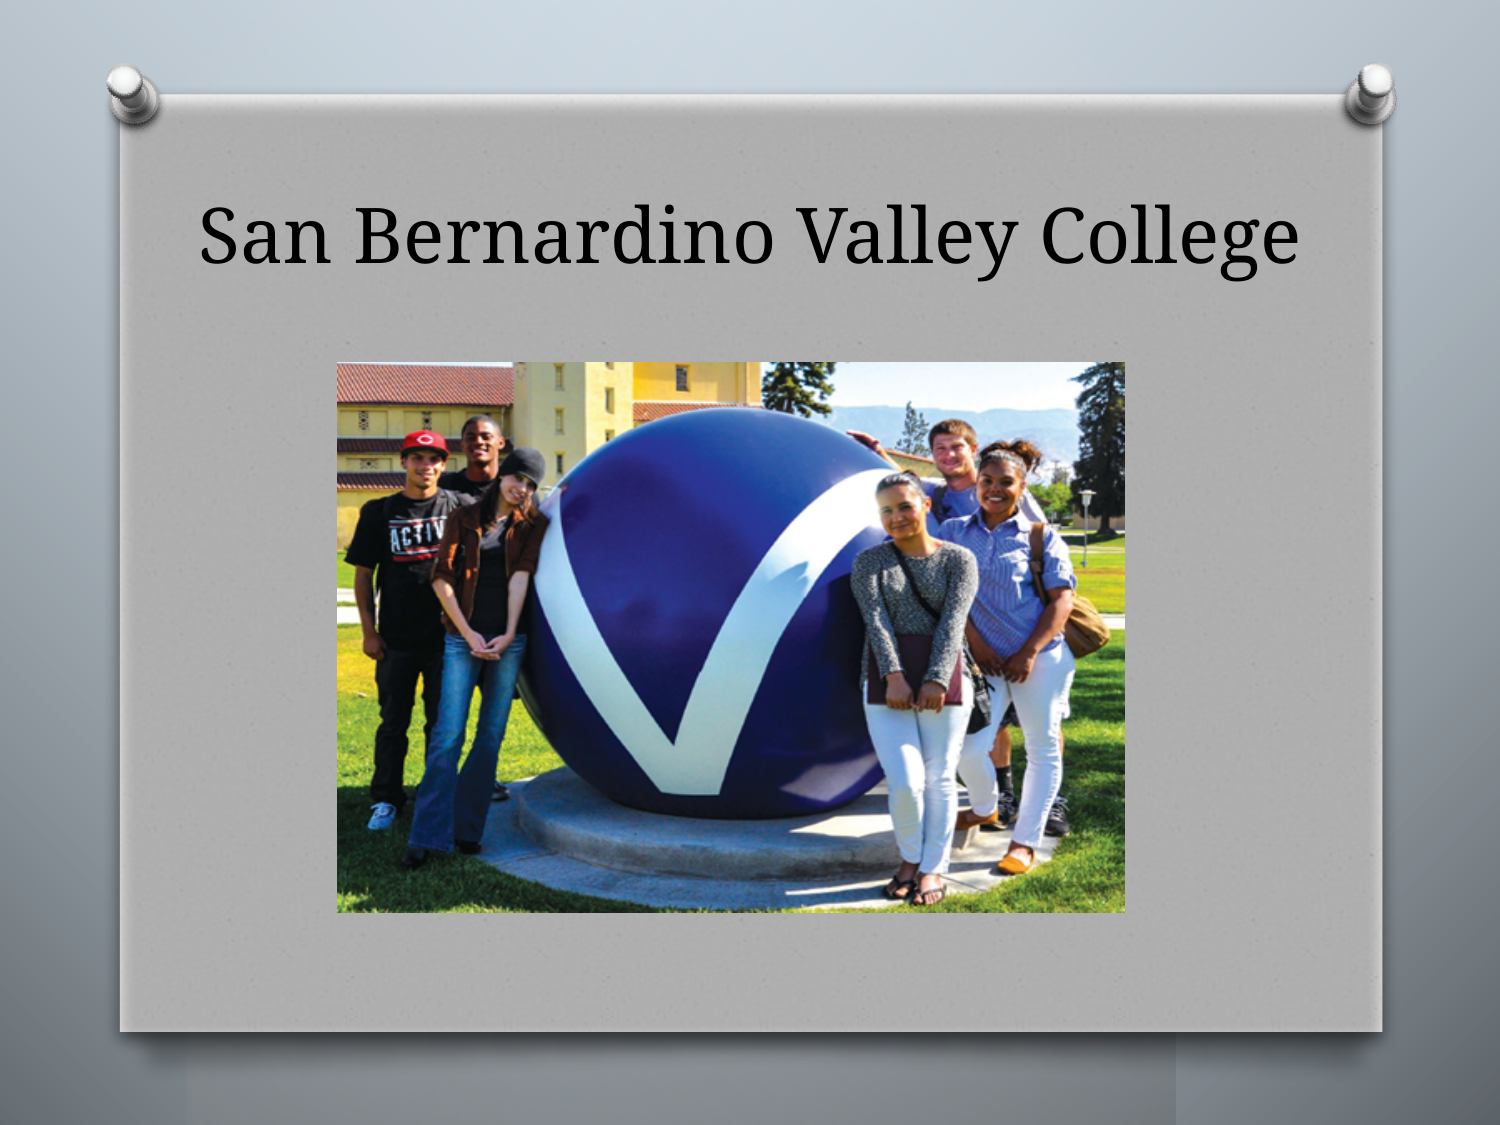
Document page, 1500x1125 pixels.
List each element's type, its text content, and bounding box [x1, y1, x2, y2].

picture [75, 29, 198, 153]
picture [1317, 35, 1439, 156]
title San Bernardino Valley College [179, 134, 1323, 332]
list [337, 362, 1126, 913]
